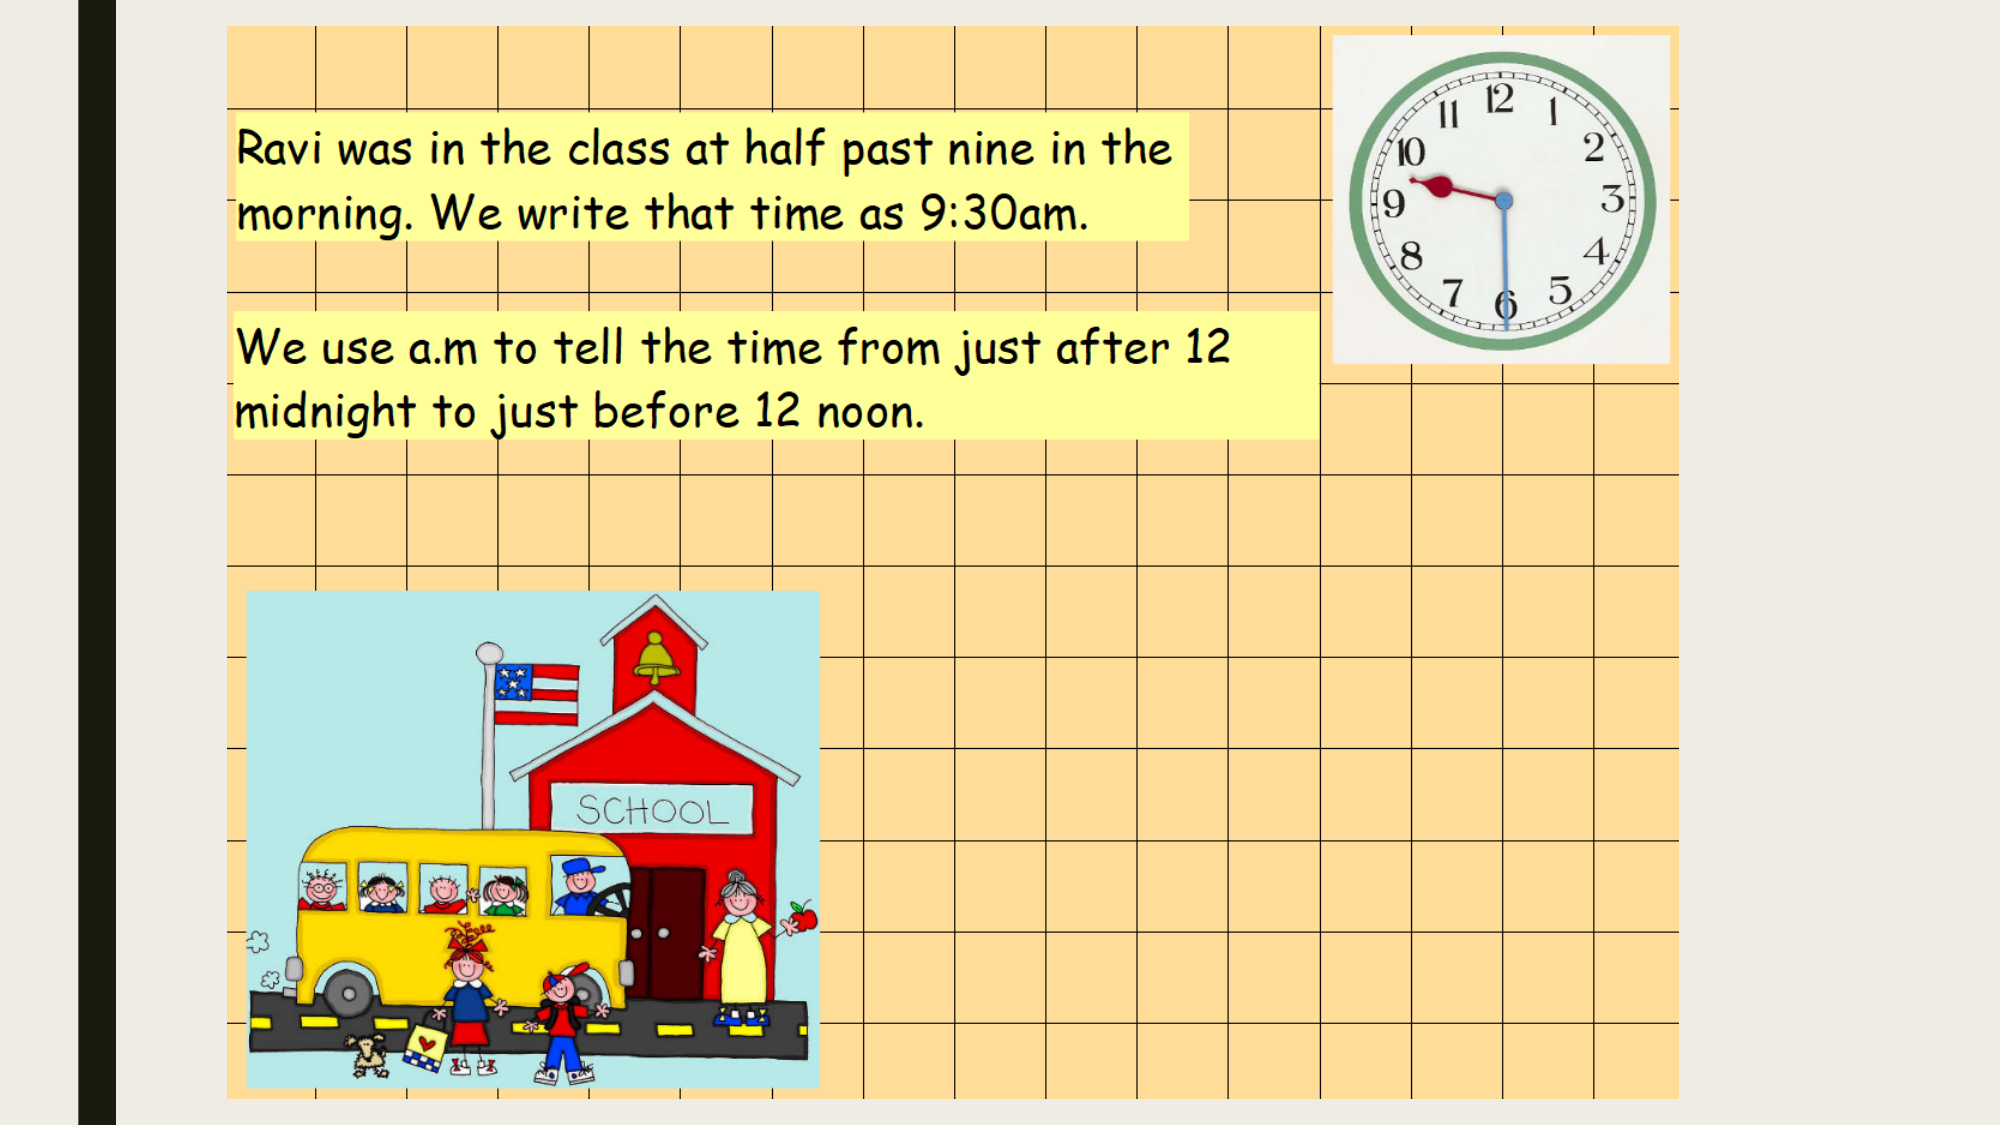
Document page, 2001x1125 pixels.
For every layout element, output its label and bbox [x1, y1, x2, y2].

picture [226, 26, 1679, 1099]
